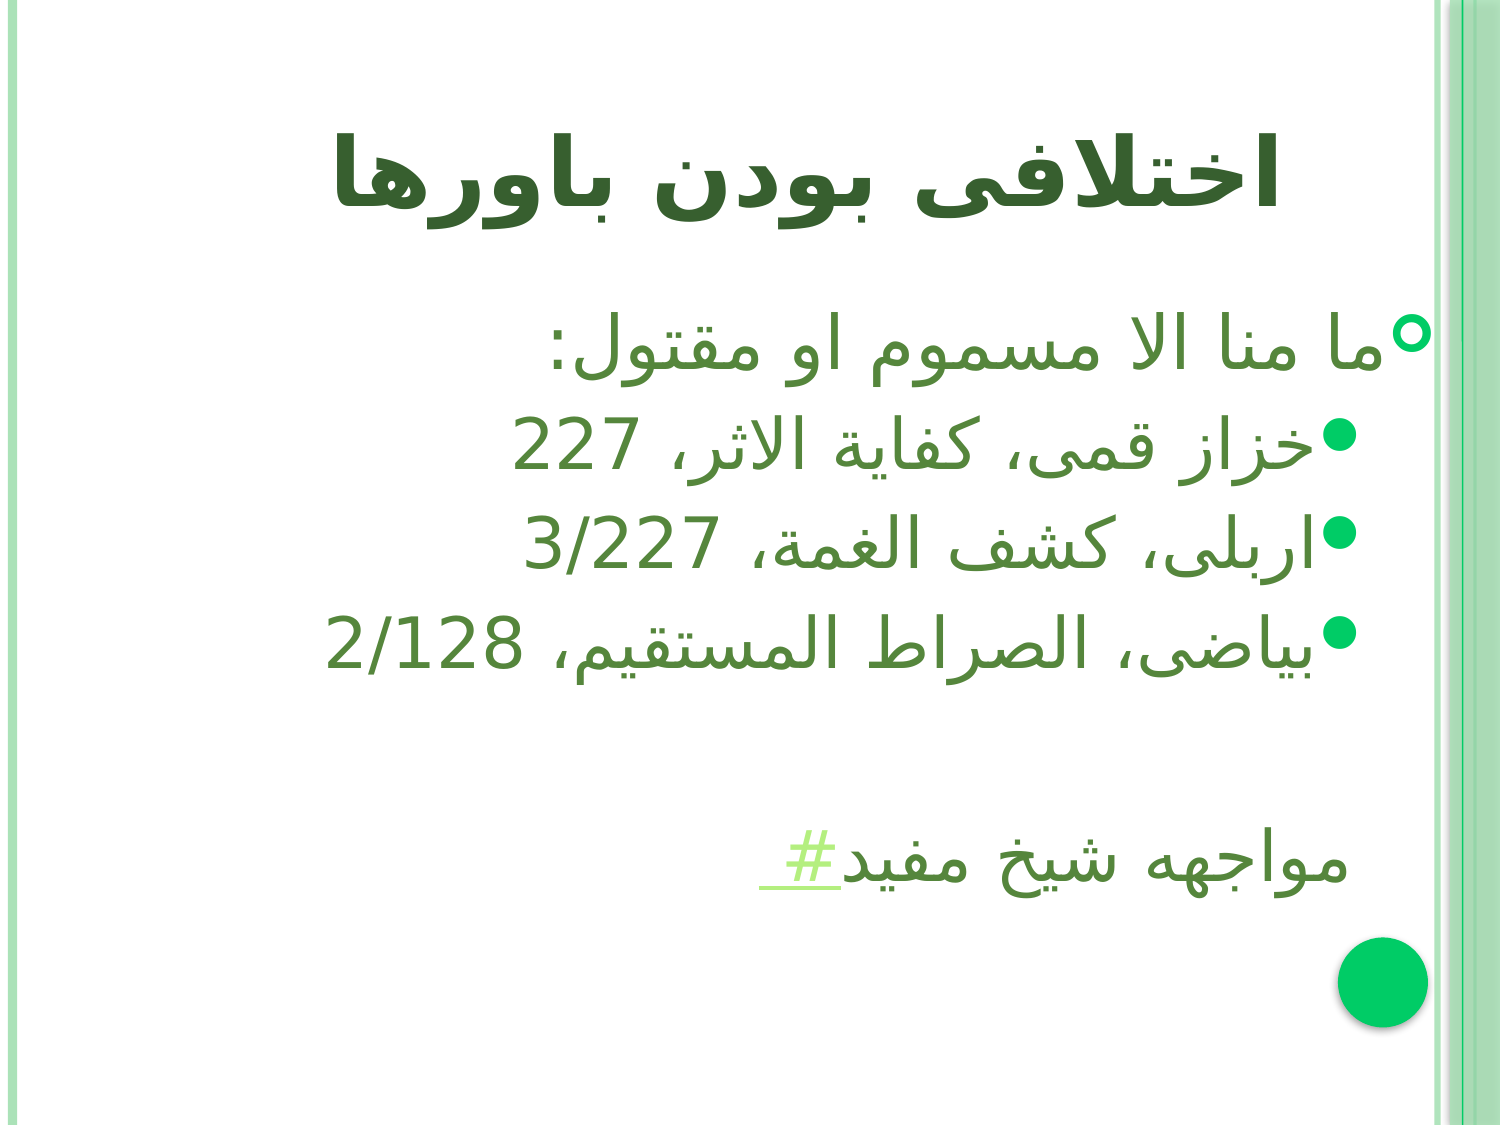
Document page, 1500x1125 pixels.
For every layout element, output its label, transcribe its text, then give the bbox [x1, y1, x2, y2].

list ما منا الا مسموم او مقتول: خزاز قمی، کفاية الاثر، 227 اربلی، کشف الغمة، 3/227 بياضی، الصراط المستقيم، 2/128 مواجهه شيخ مفيد # [174, 287, 1450, 963]
title اختلافی بودن باورها [75, 45, 1300, 233]
